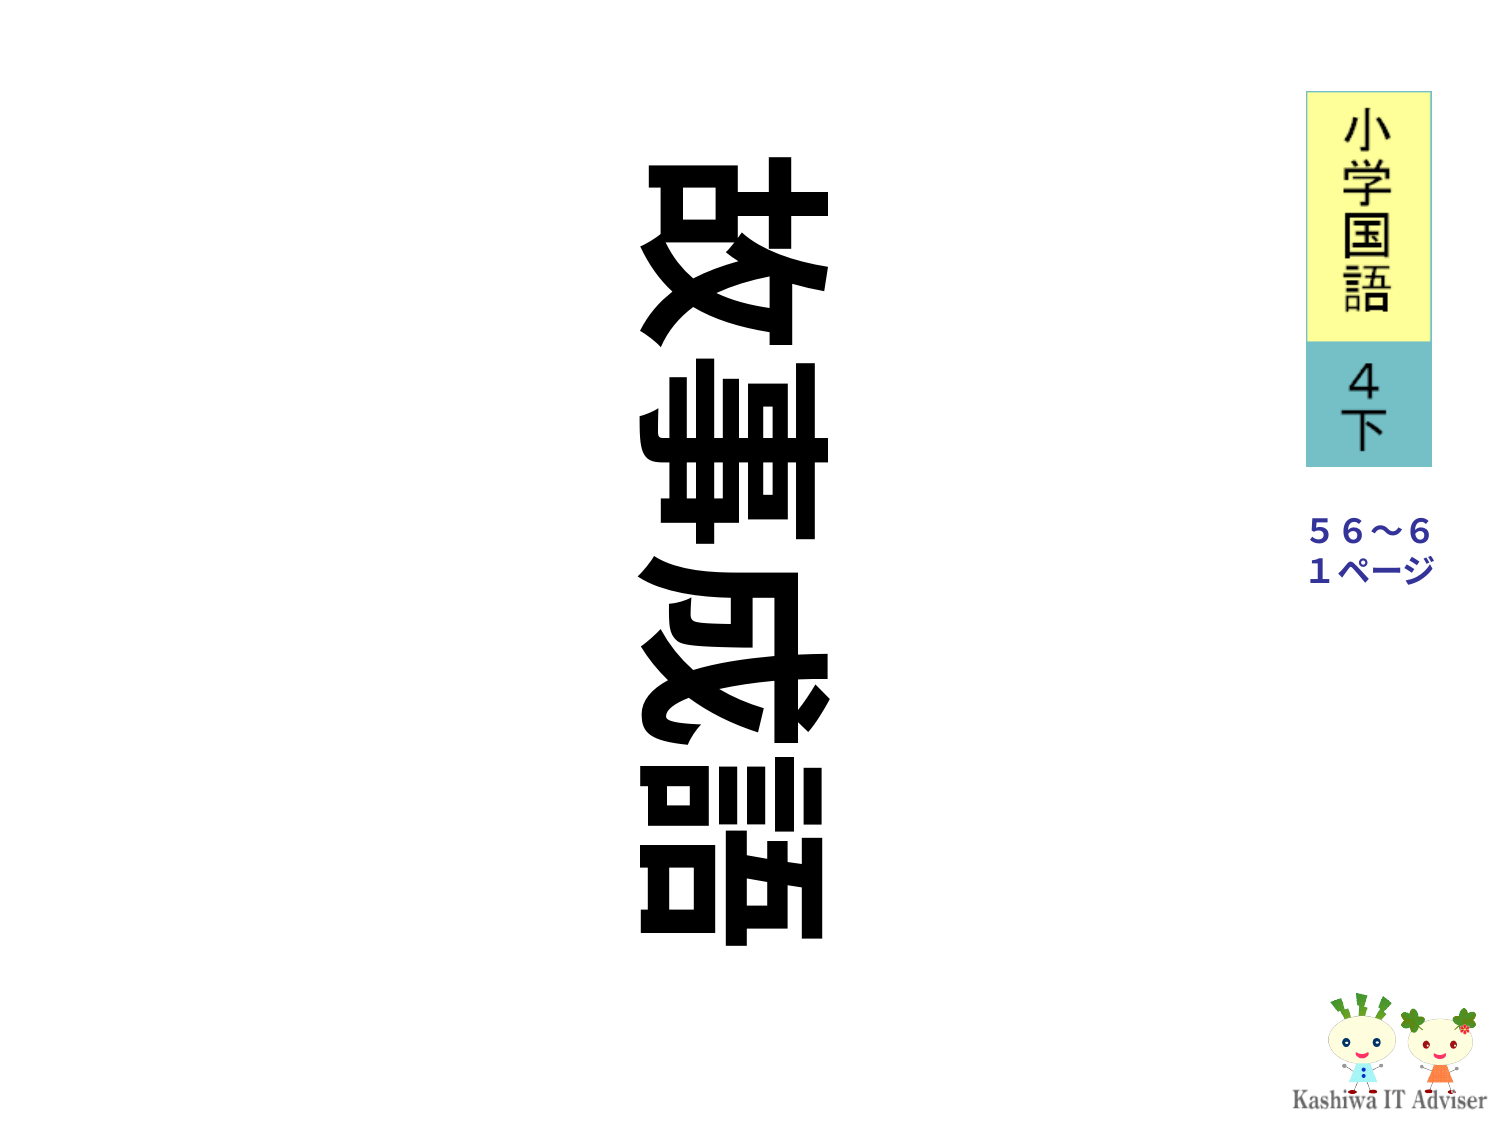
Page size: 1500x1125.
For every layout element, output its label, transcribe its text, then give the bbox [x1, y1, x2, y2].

picture [1306, 91, 1432, 468]
text_box ５６～６１ページ [1281, 503, 1459, 598]
text_box 故事成語 [593, 137, 867, 1024]
picture [1292, 992, 1488, 1110]
